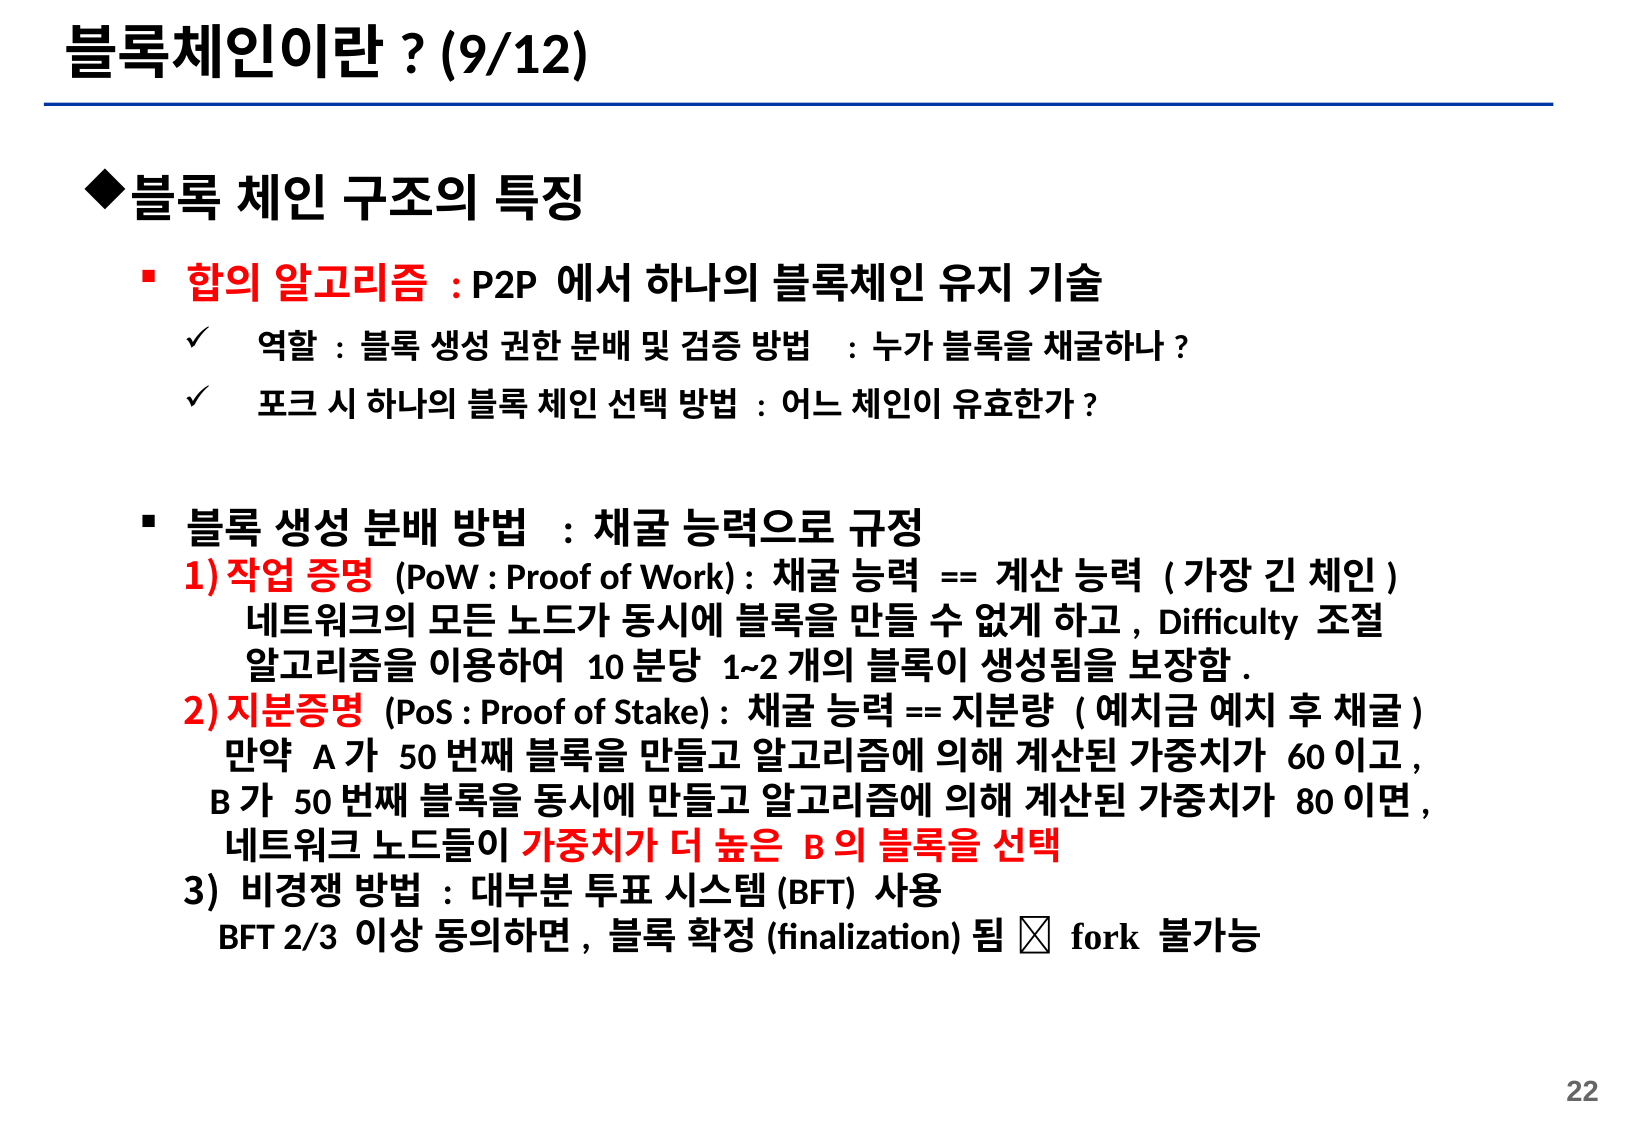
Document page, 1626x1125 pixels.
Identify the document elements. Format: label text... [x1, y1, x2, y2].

list 블록 체인 구조의 특징 합의 알고리즘 : P2P 에서 하나의 블록체인 유지 기술 역할 : 블록 생성 권한 분배 및 검증 방법 : 누가 블록을 채굴하나? 포크 시 하나의 블록 체인 선택 방법 : 어느 체인이 유효한가? 블록 생성 분배 방법 : 채굴 능력으로 규정 작업 증명 (PoW : Proof of Work) : 채굴 능력 == 계산 능력 (가장 긴 체인) 네트워크의 모든 노드가 동시에 블록을 만들 수 없게 하고, Difficulty 조절 알고리즘을 이용하여 10분당 1~2개의 블록이 생성됨을 보장함. 지분증명 (PoS : Proof of Stake) : 채굴 능력==지분량 (예치금 예치 후 채굴) 만약 A가 50번째 블록을 만들고 알고리즘에 의해 계산된 가중치가 60이고, B가 50번째 블록을 동시에 만들고 알고리즘에 의해 계산된 가중치가 80이면, 네트워크 노드들이 가중치가 더 높은 B의 블록을 선택 비경쟁 방법 : 대부분 투표 시스템(BFT) 사용 BFT 2/3 이상 동의하면, 블록 확정(finalization)됨  fork 불가능 [65, 146, 1535, 915]
title 블록체인이란? (9/12) [49, 17, 1451, 92]
